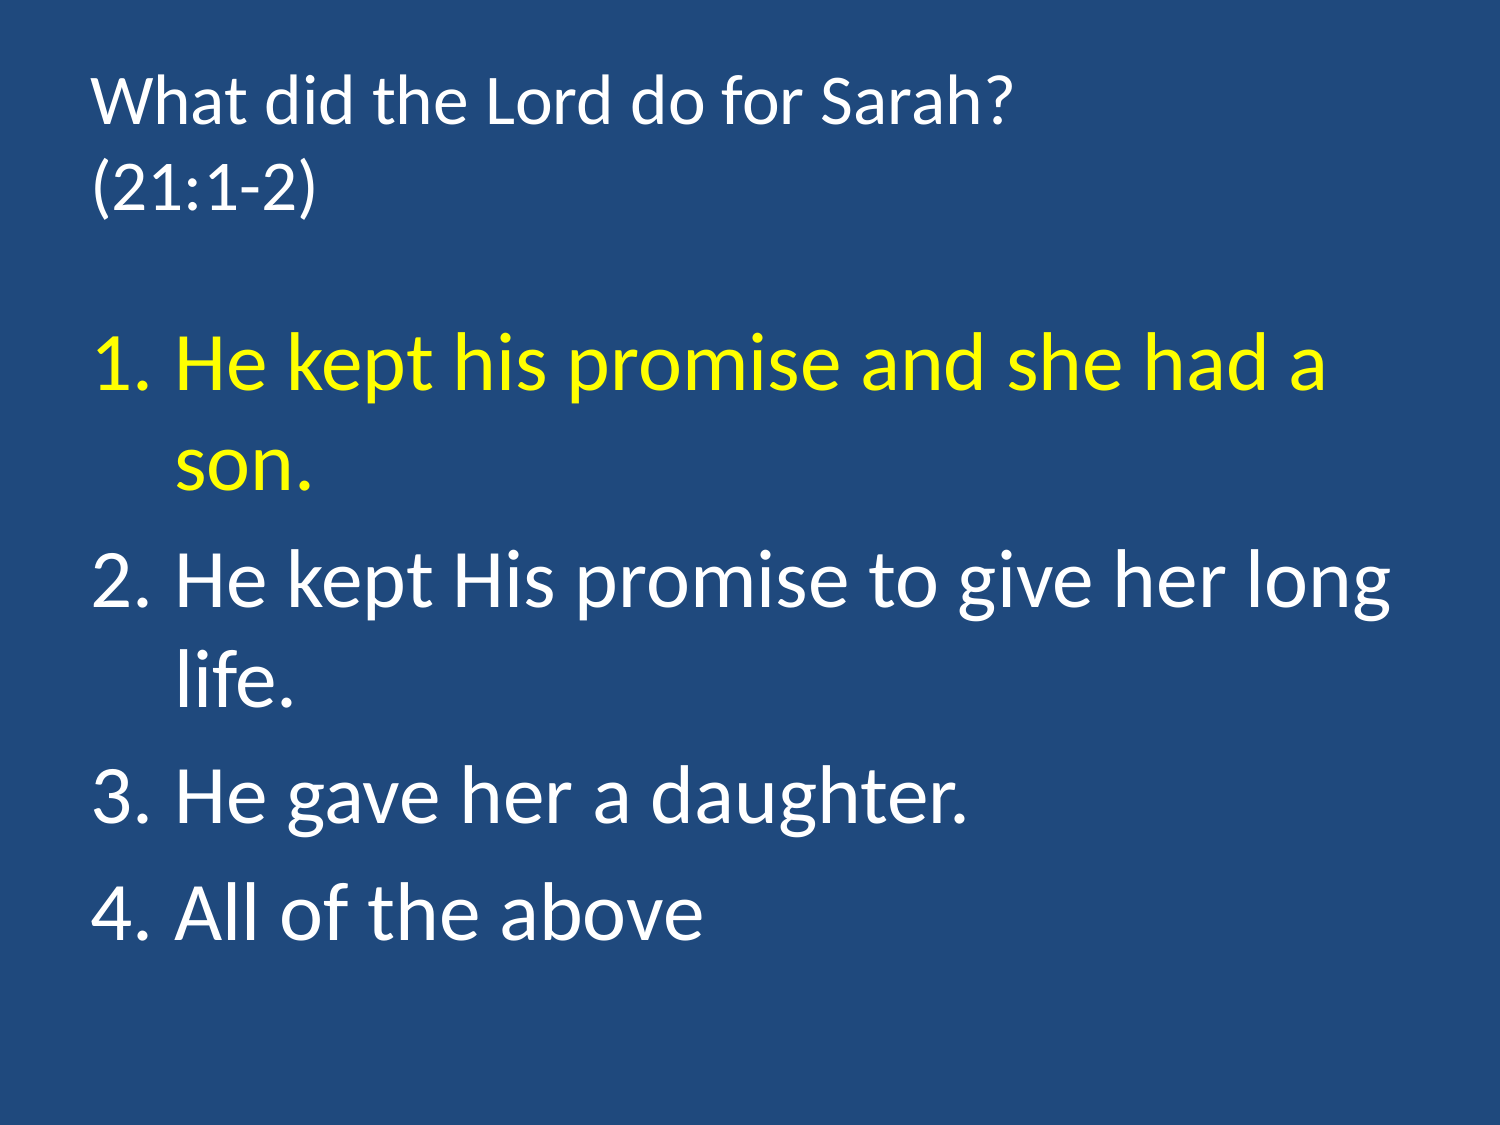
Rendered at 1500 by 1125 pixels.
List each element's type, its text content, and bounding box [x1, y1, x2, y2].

title What did the Lord do for Sarah? (21:1-2) [75, 45, 1425, 233]
list He kept his promise and she had a son. He kept His promise to give her long life. He gave her a daughter. All of the above [75, 299, 1425, 1005]
